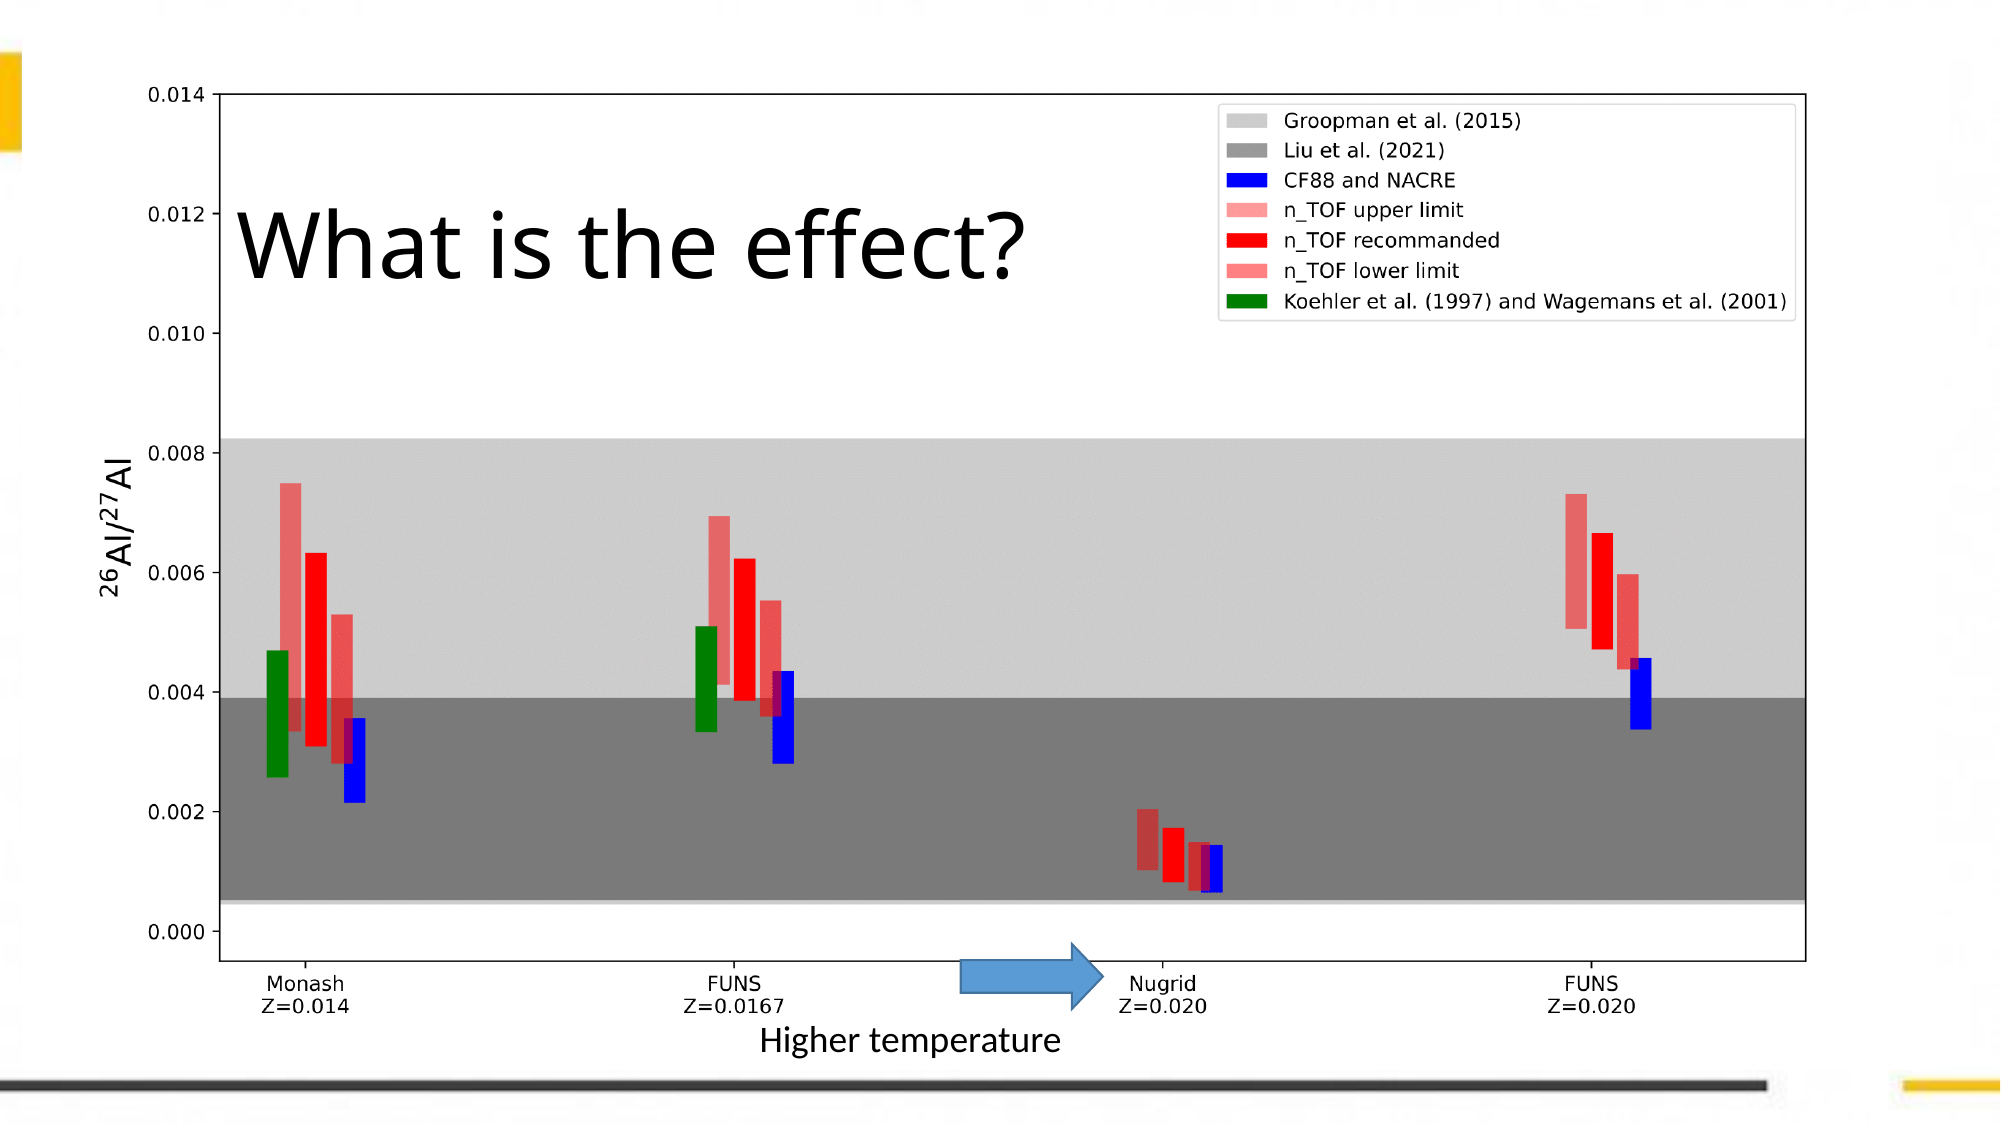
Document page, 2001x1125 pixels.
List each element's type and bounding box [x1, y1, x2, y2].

list [22, 17, 1937, 1070]
